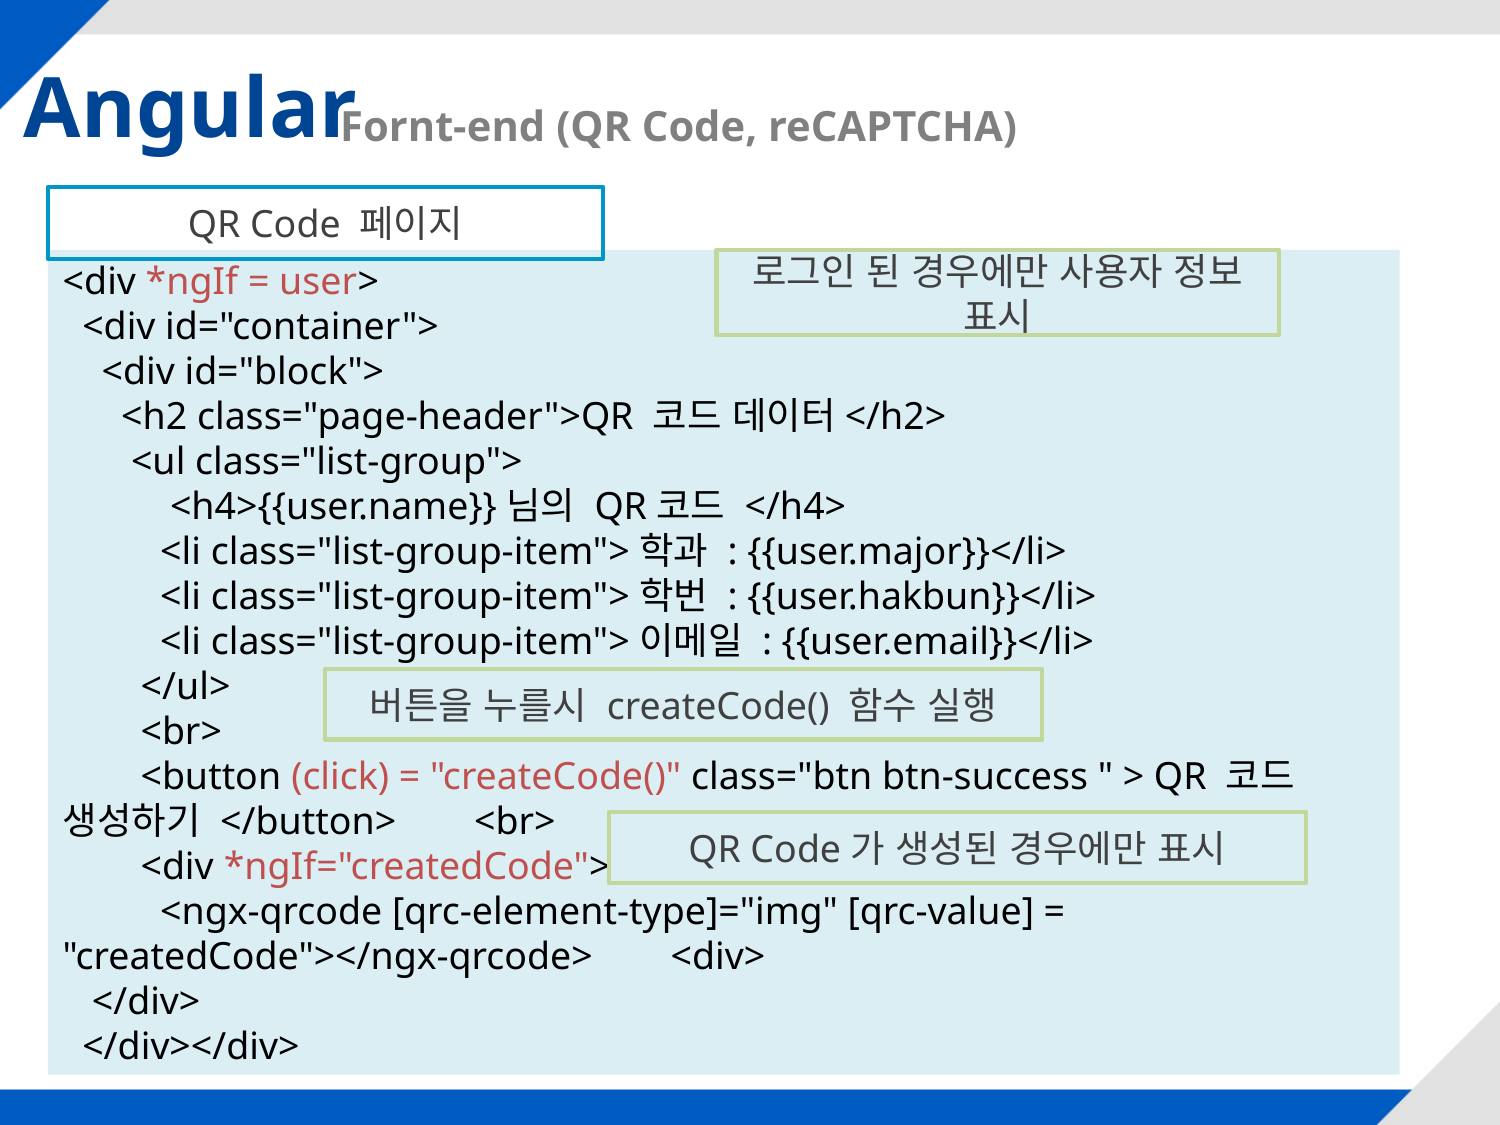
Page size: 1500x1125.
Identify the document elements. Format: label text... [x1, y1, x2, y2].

text_box 로그인 된 경우에만 사용자 정보 표시 [714, 248, 1281, 337]
picture [0, 0, 1500, 1125]
text_box Angular [9, 46, 372, 162]
text_box 버튼을 누를시 createCode() 함수 실행 [323, 667, 1044, 742]
text_box <div *ngIf = user> <div id="container"> <div id="block"> <h2 class="page-header">QR 코드 데이터</h2> <ul class="list-group"> <h4>{{user.name}}님의 QR코드 </h4> <li class="list-group-item">학과 : {{user.major}}</li> <li class="list-group-item">학번 : {{user.hakbun}}</li> <li class="list-group-item">이메일 : {{user.email}}</li> </ul> <br> <button (click) = "createCode()" class="btn btn-success " > QR 코드 생성하기 </button> <br> <div *ngIf="createdCode"> <ngx-qrcode [qrc-element-type]="img" [qrc-value] = "createdCode"></ngx-qrcode> <div> </div> </div></div> [47, 249, 1400, 1075]
text_box Fornt-end (QR Code, reCAPTCHA) [372, 92, 1306, 158]
text_box QR Code가 생성된 경우에만 표시 [607, 810, 1308, 885]
text_box QR Code 페이지 [46, 185, 605, 261]
